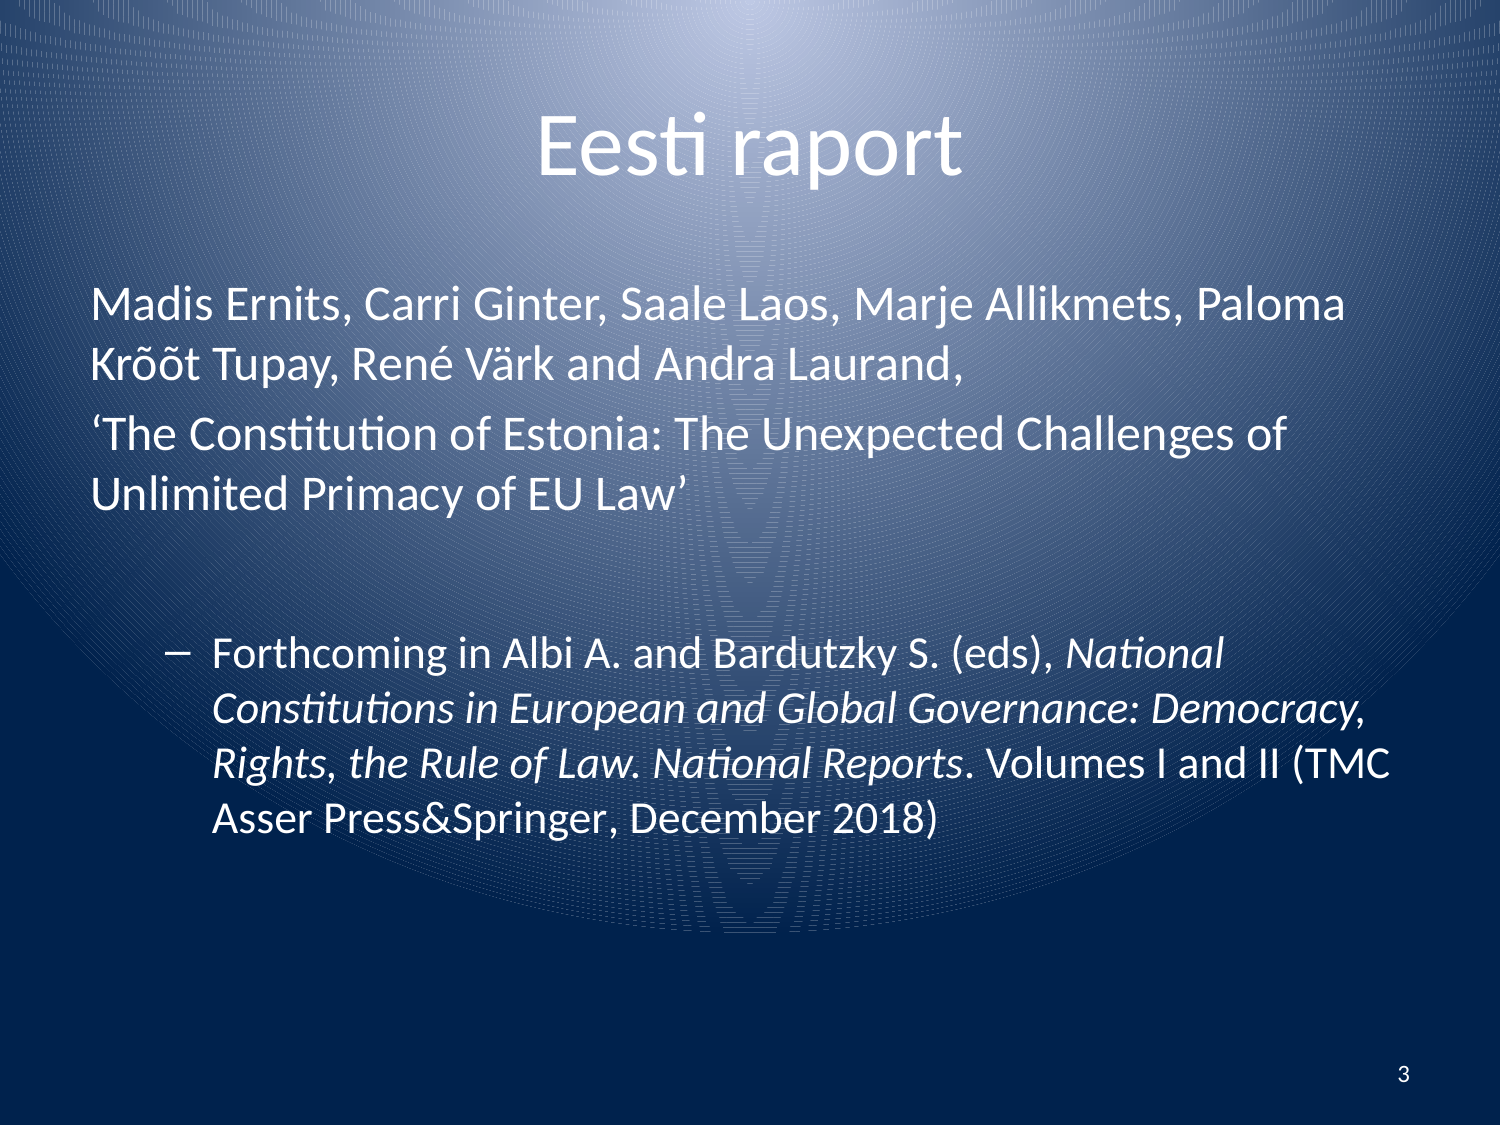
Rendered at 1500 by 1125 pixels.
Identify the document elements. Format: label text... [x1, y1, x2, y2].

slide_number 3 [1074, 1042, 1425, 1103]
list Madis Ernits, Carri Ginter, Saale Laos, Marje Allikmets, Paloma Krõõt Tupay, René Värk and Andra Laurand, ‘The Constitution of Estonia: The Unexpected Challenges of Unlimited Primacy of EU Law’ Forthcoming in Albi A. and Bardutzky S. (eds), National Constitutions in European and Global Governance: Democracy, Rights, the Rule of Law. National Reports. Volumes I and II (TMC Asser Press&Springer, December 2018) [75, 262, 1425, 1005]
title Eesti raport [75, 45, 1425, 233]
